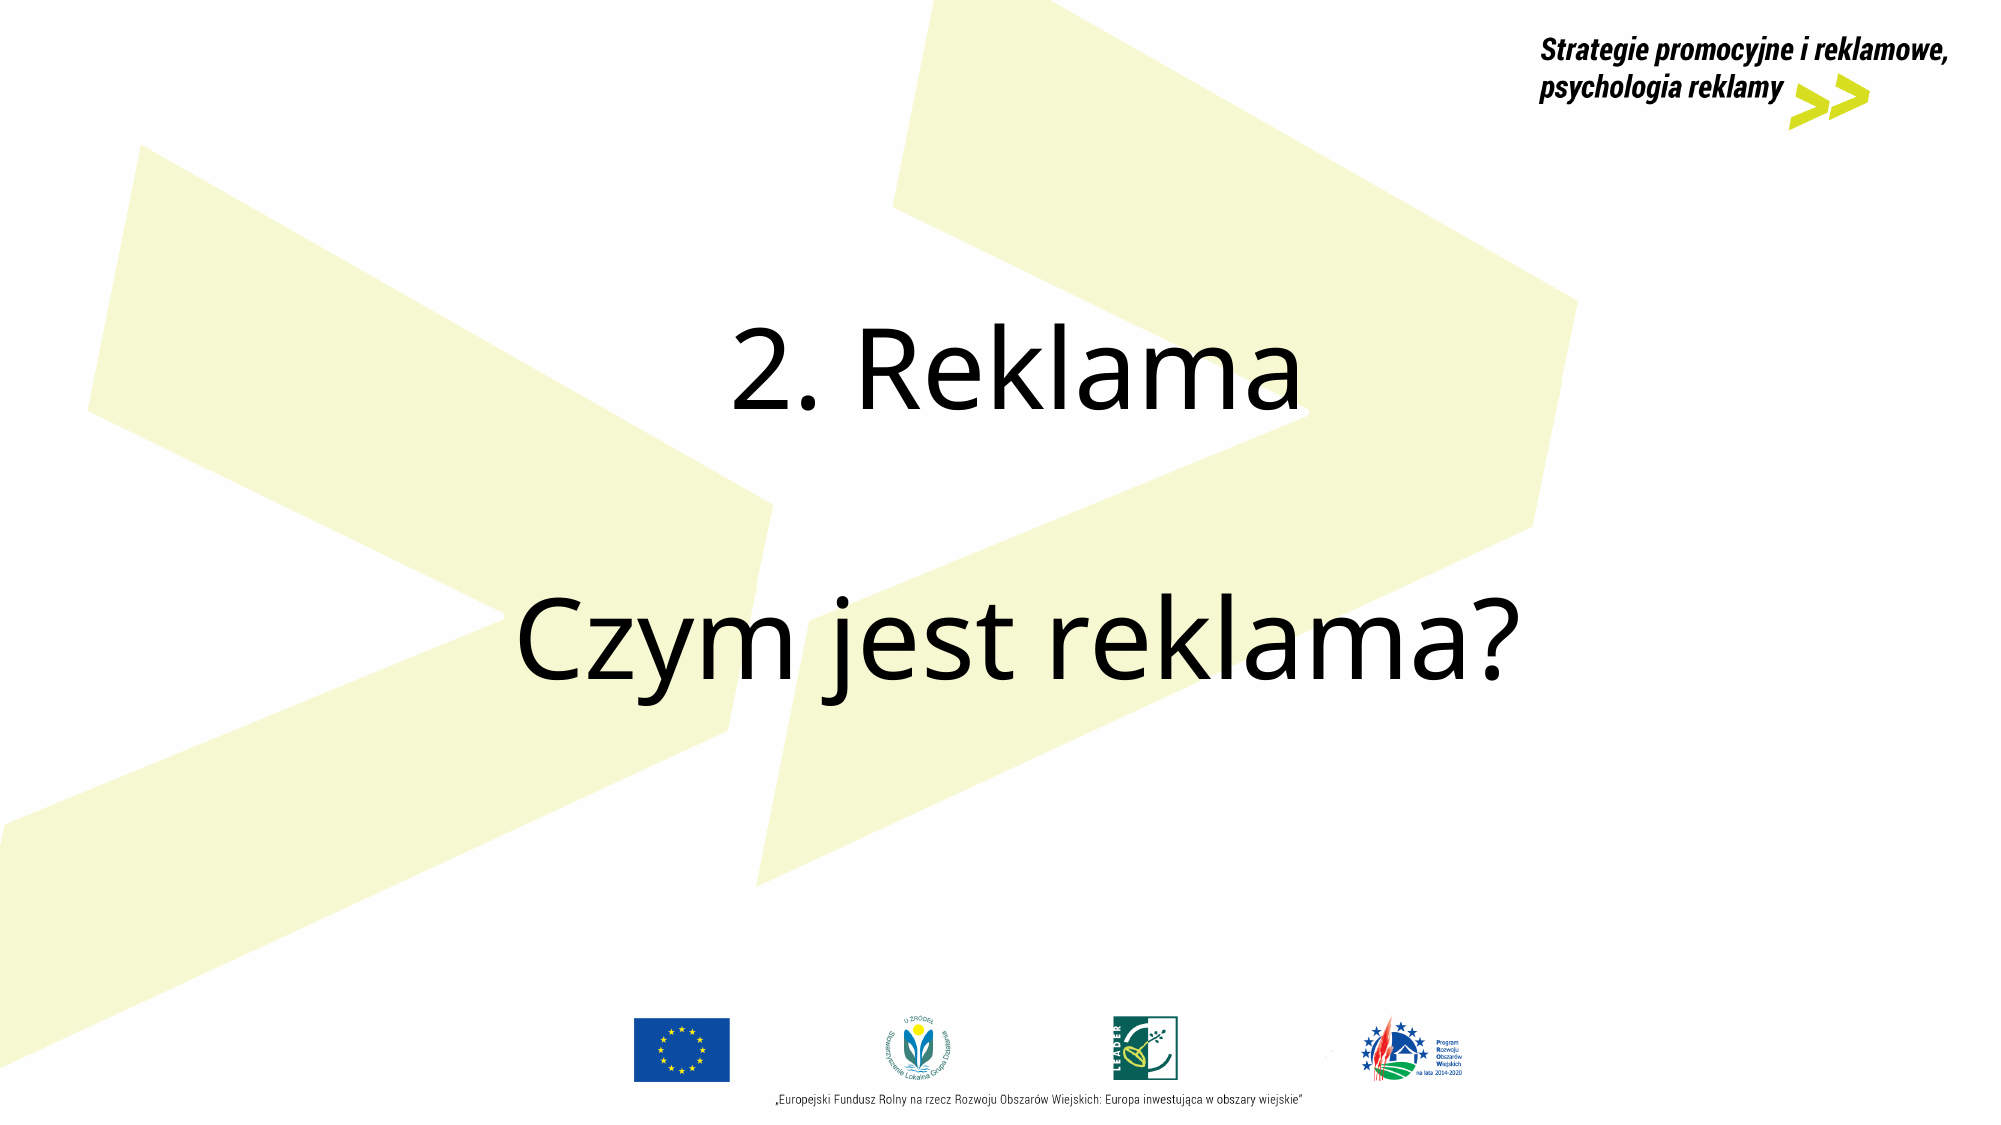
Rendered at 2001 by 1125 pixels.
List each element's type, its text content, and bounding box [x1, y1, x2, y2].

text_box 2. Reklama Czym jest reklama? [368, 289, 1667, 845]
picture [0, 0, 2001, 1125]
